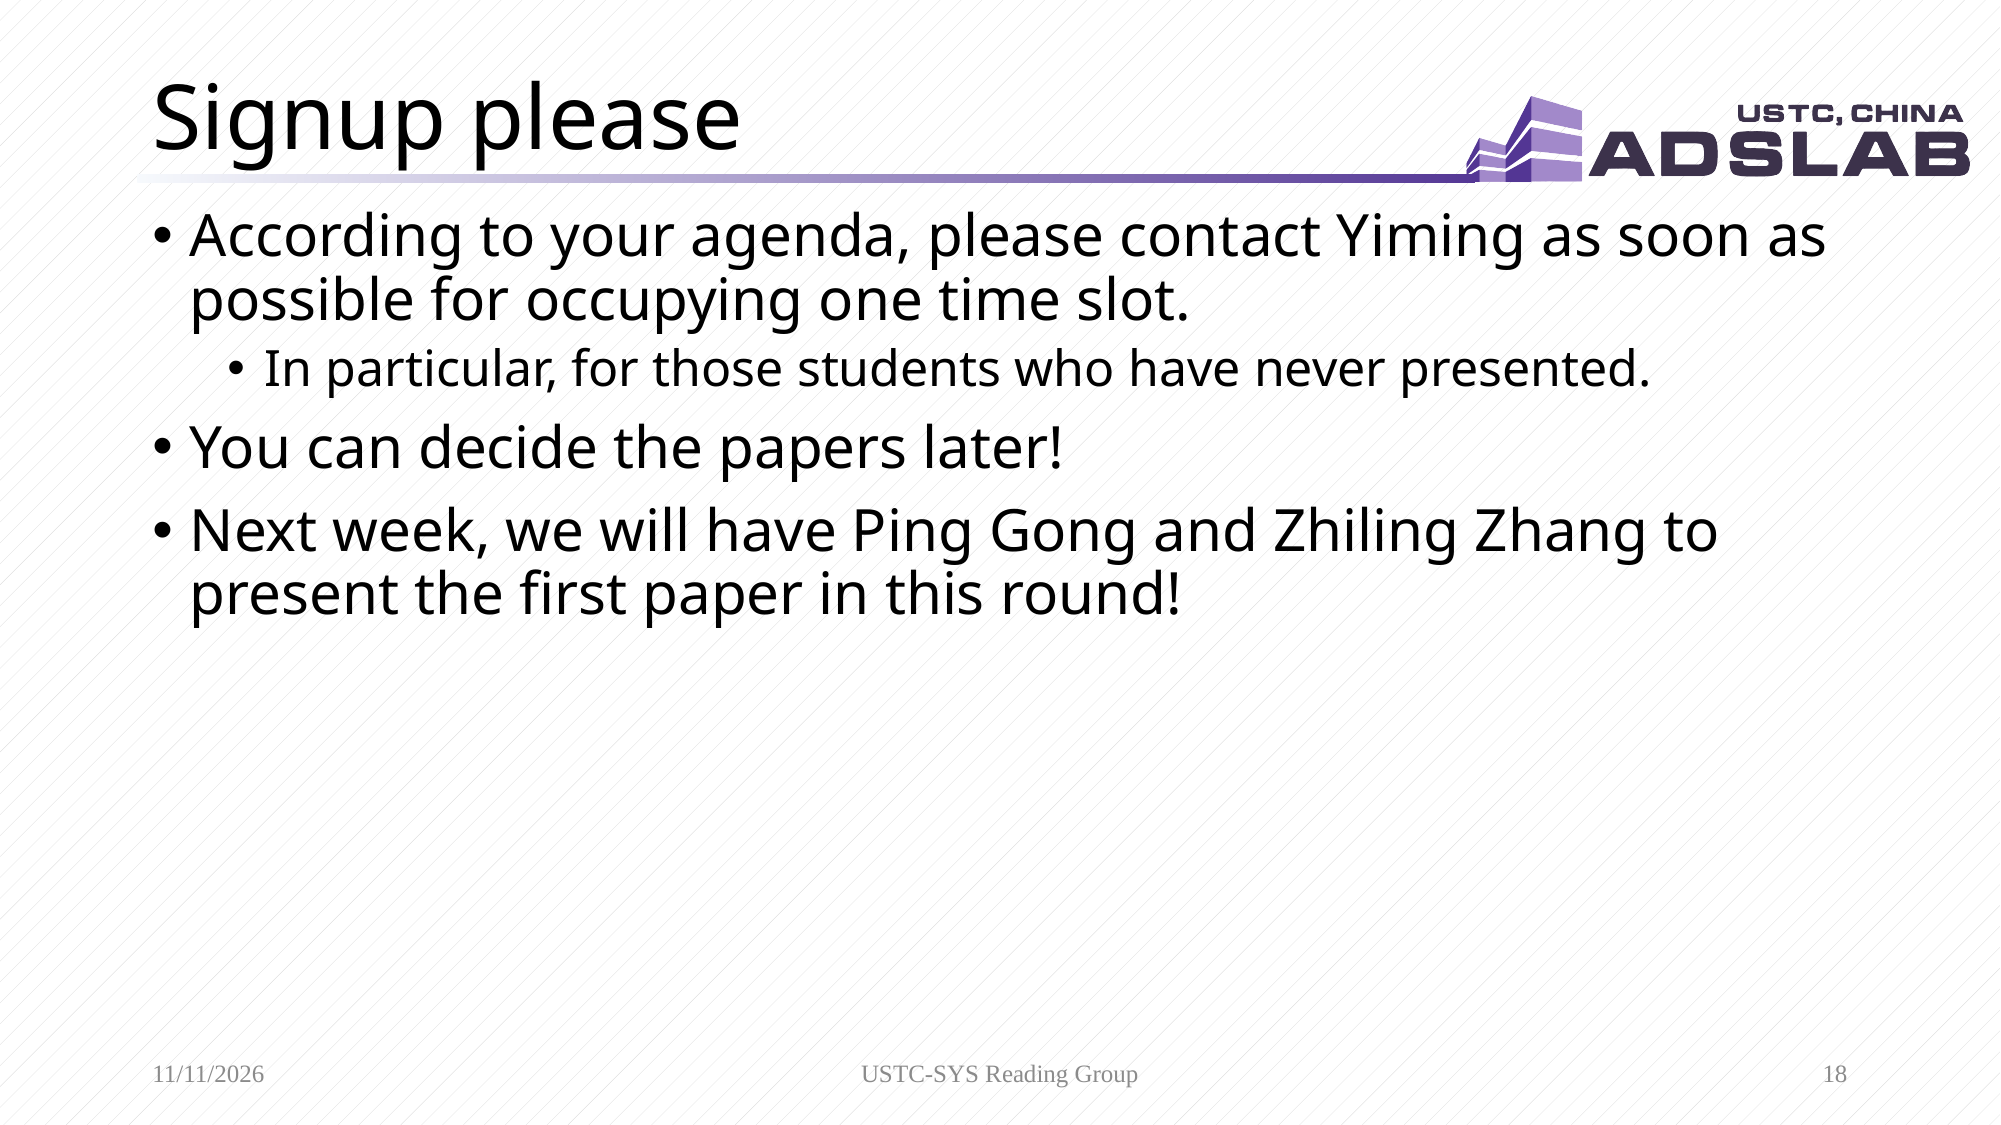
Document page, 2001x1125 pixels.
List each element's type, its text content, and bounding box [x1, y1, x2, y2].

picture [1470, 93, 1976, 183]
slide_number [137, 1042, 588, 1103]
title Signup please [137, 63, 1863, 177]
footer USTC-SYS Reading Group [662, 1042, 1338, 1103]
list According to your agenda, please contact Yiming as soon as possible for occupying one time slot. In particular, for those students who have never presented. You can decide the papers later! Next week, we will have Ping Gong and Zhiling Zhang to present the first paper in this round! [137, 199, 1863, 1014]
